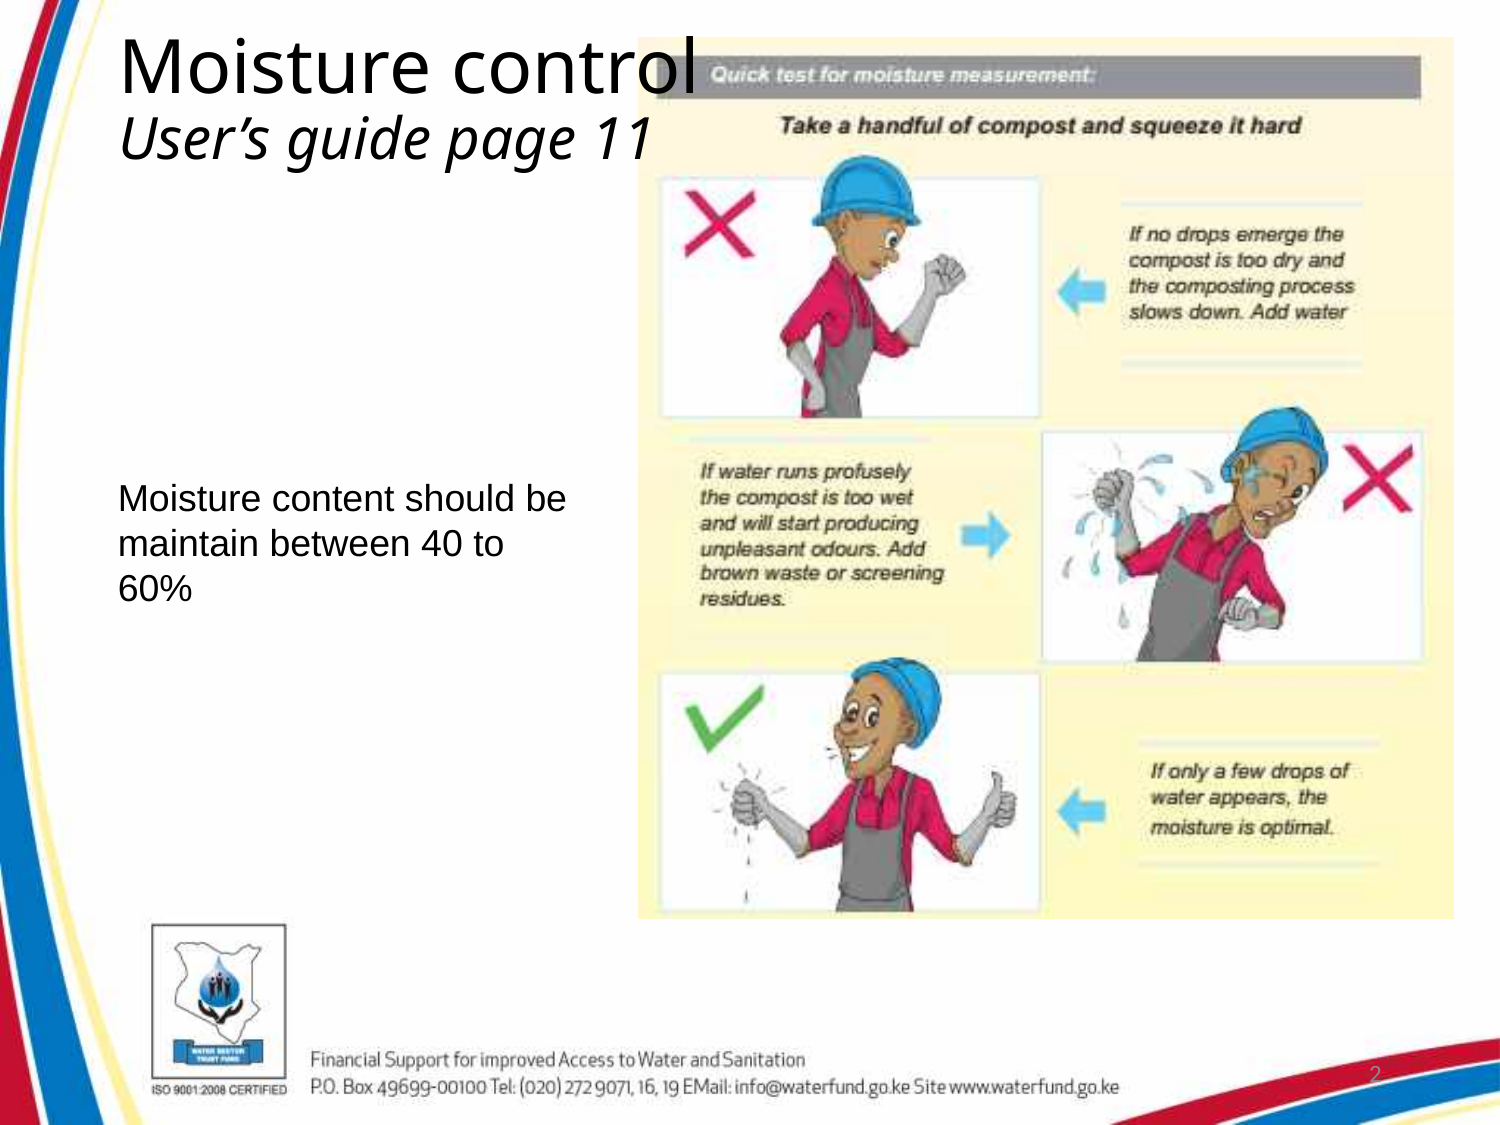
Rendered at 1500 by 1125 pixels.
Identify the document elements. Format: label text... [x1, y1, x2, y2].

title Moisture control User’s guide page 11 [103, 6, 1454, 195]
slide_number 2 [1059, 1042, 1397, 1103]
picture [0, 0, 1500, 1125]
text_box Moisture content should be maintain between 40 to 60% [103, 466, 591, 617]
